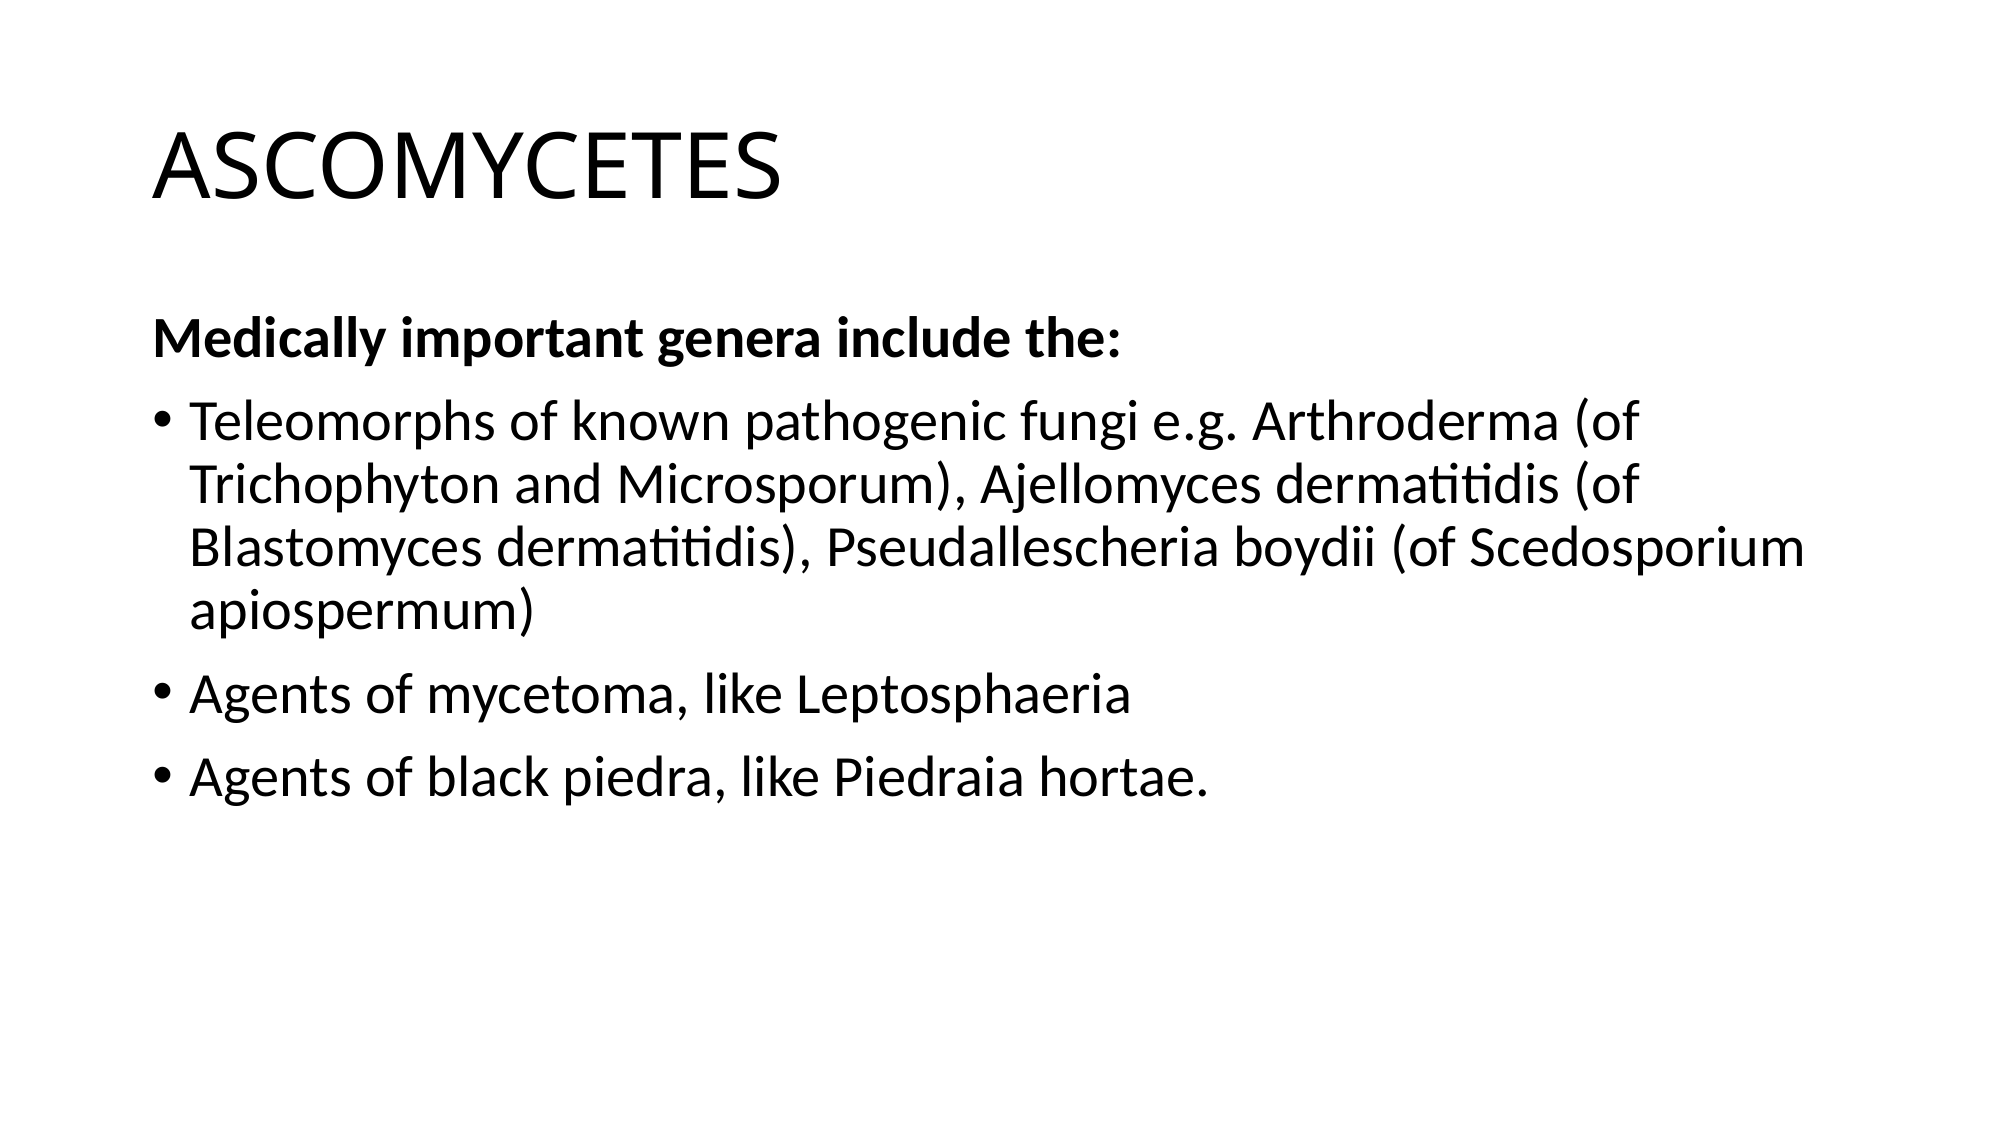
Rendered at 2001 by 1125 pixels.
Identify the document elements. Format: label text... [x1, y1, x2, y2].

list Medically important genera include the: Teleomorphs of known pathogenic fungi e.g. Arthroderma (of Trichophyton and Microsporum), Ajellomyces dermatitidis (of Blastomyces dermatitidis), Pseudallescheria boydii (of Scedosporium apiospermum) Agents of mycetoma, like Leptosphaeria Agents of black piedra, like Piedraia hortae. [137, 299, 1863, 1014]
title ASCOMYCETES [137, 59, 1863, 278]
